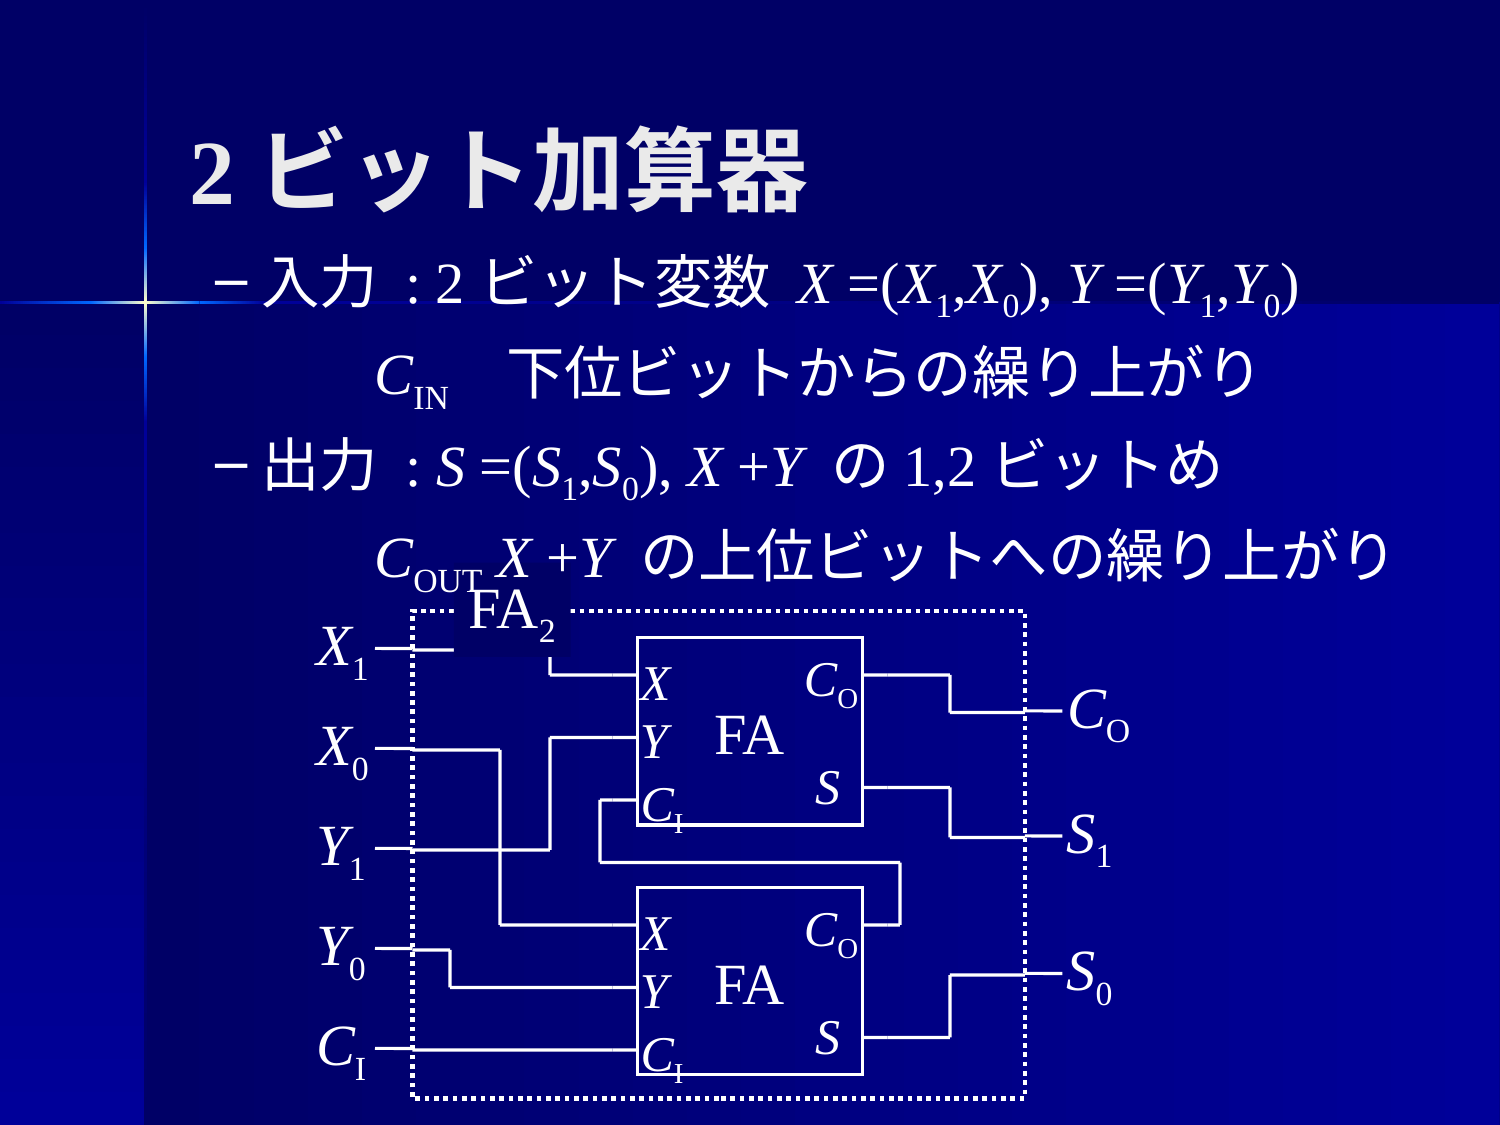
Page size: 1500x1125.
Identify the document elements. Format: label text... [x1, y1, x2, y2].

list 入力 : 2ビット変数 X =(X1,X0), Y =(Y1,Y0) CIN 下位ビットからの繰り上がり 出力 : S =(S1,S0), X +Y の1,2ビットめ COUT X +Y の上位ビットへの繰り上がり [125, 237, 1425, 588]
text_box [299, 562, 1148, 1099]
title 2ビット加算器 [174, 50, 1413, 237]
